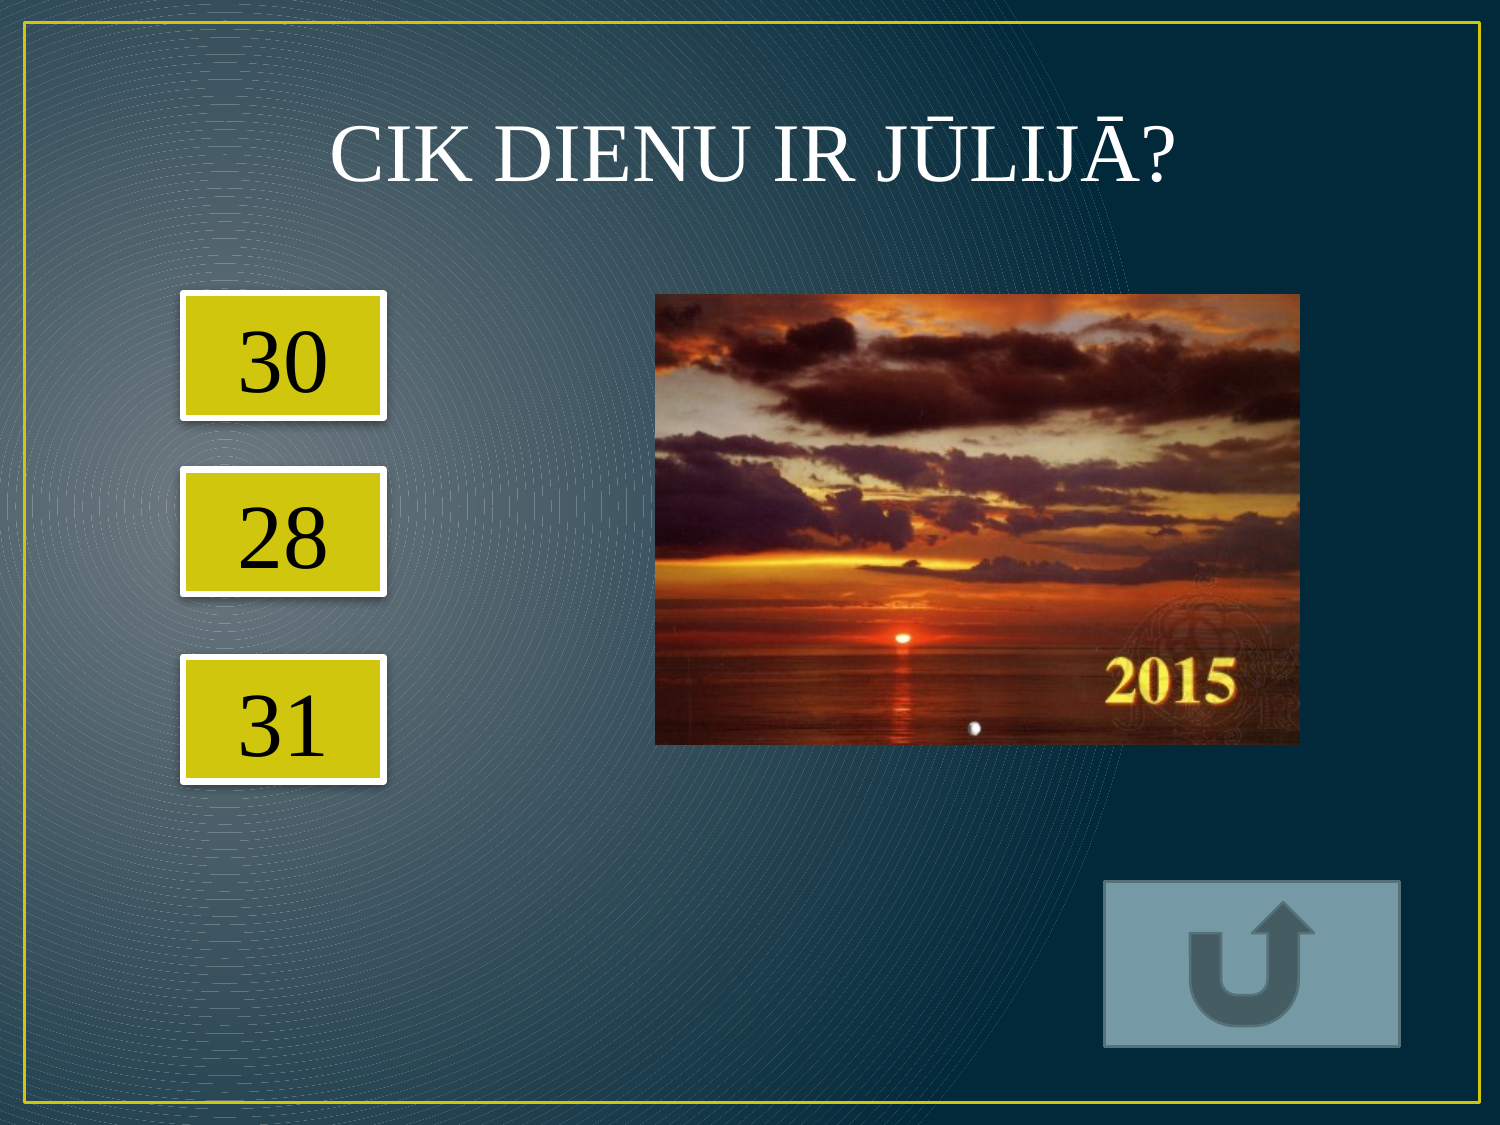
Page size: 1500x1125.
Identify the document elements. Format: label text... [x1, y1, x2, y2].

text_box 28 [180, 466, 387, 597]
text_box [1103, 880, 1401, 1048]
text_box 31 [180, 654, 387, 785]
picture [655, 288, 1299, 745]
text_box 30 [180, 290, 387, 421]
picture [1085, 750, 1094, 758]
text_box CIK DIENU IR JŪLIJĀ? [44, 91, 1463, 206]
